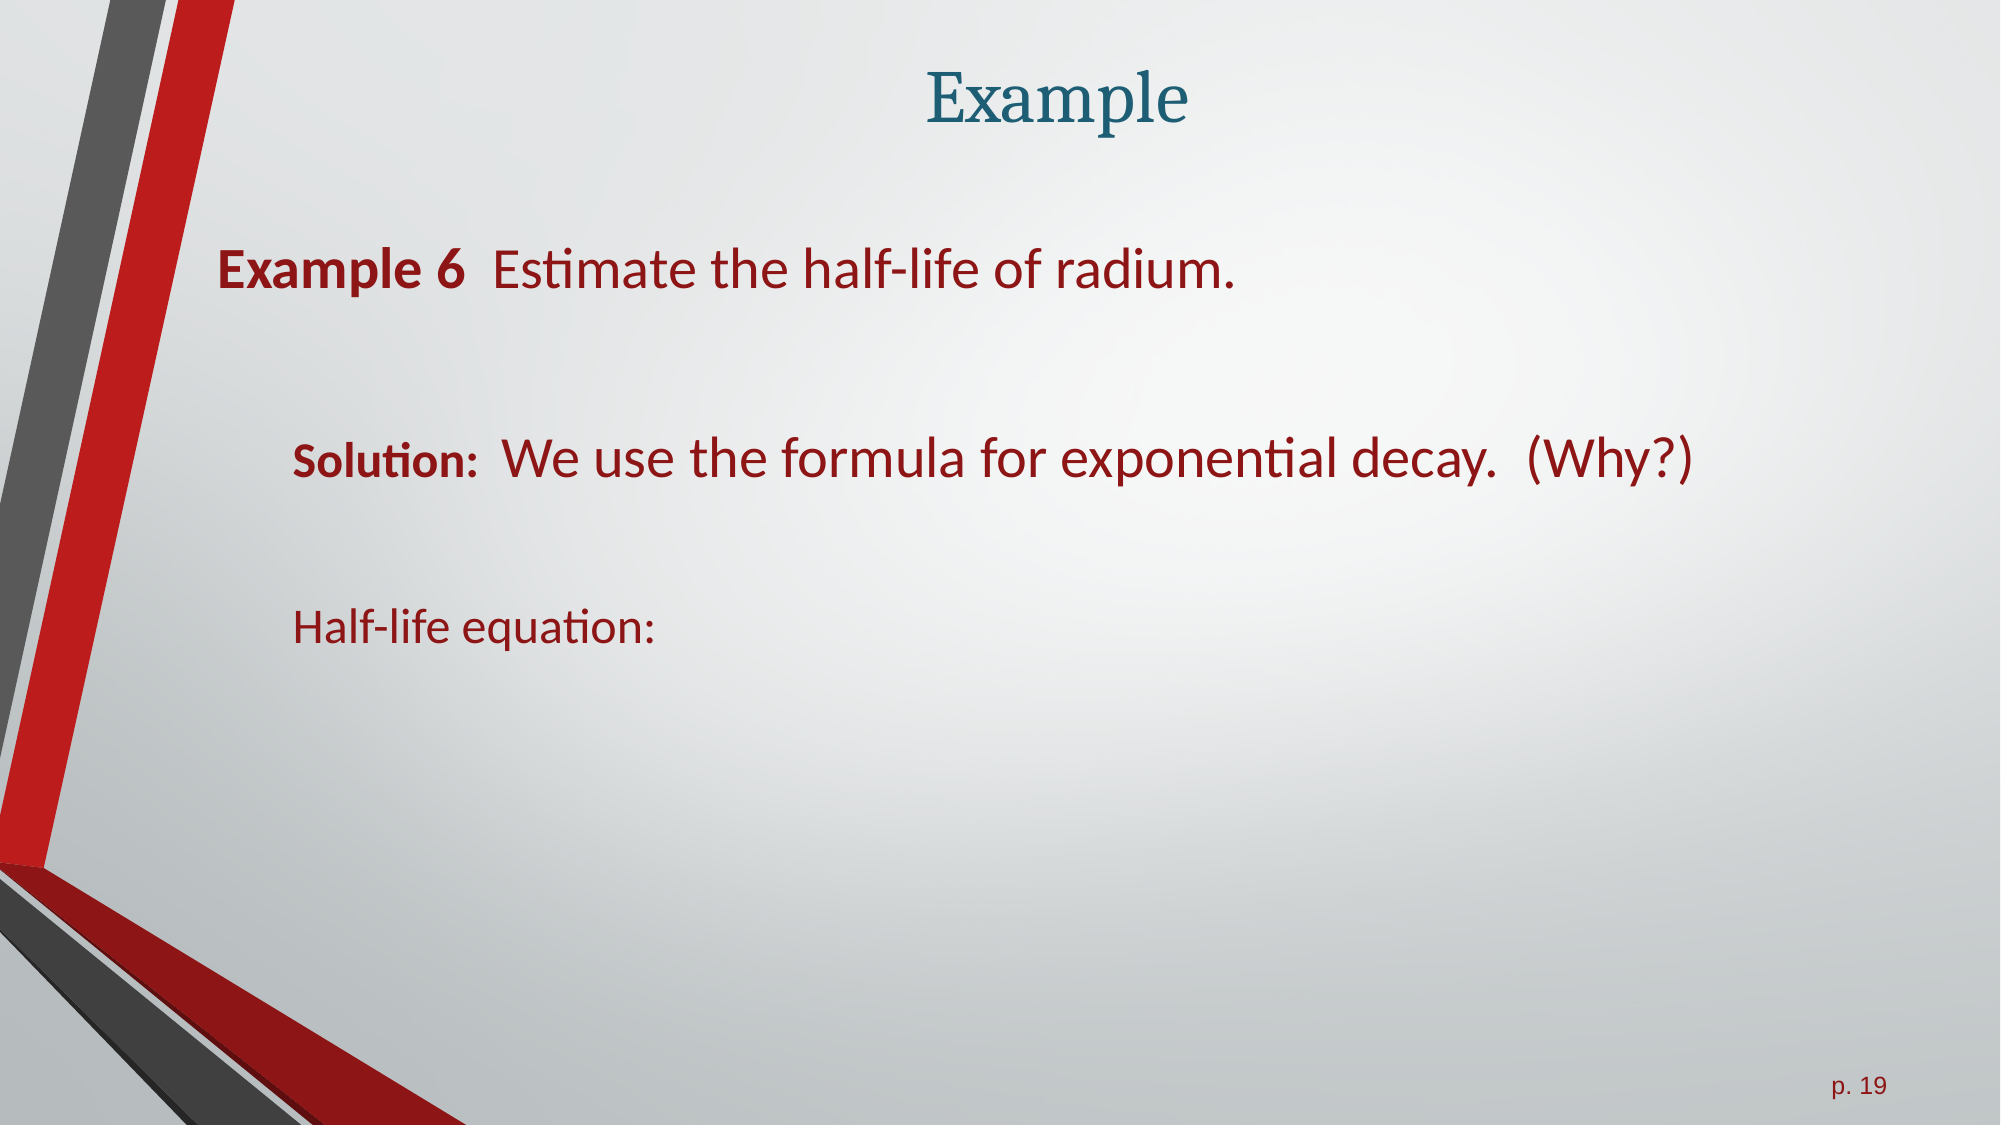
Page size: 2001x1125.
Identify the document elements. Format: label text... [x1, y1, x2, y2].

title Example [214, 39, 1900, 145]
